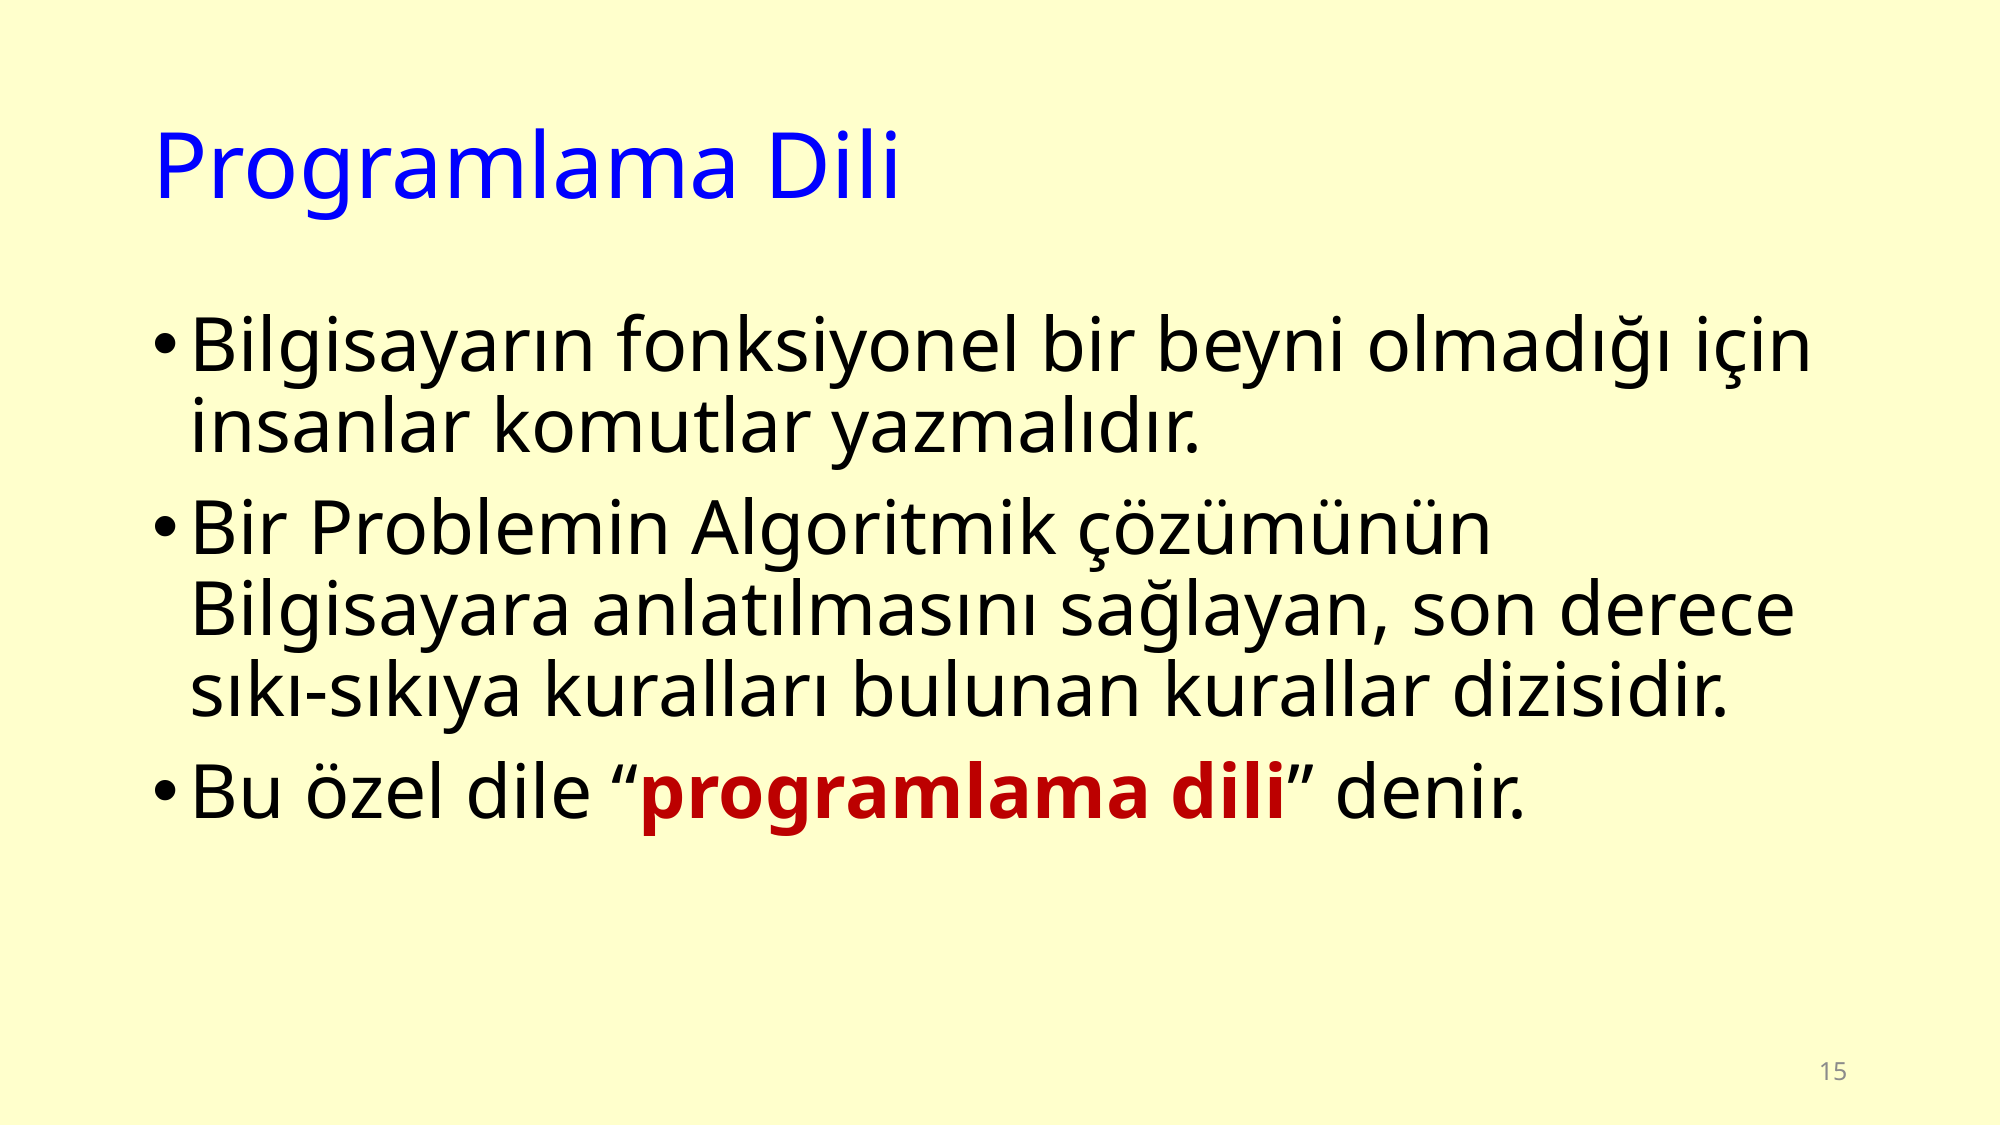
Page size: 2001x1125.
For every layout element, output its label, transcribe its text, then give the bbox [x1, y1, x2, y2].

list Bilgisayarın fonksiyonel bir beyni olmadığı için insanlar komutlar yazmalıdır. Bir Problemin Algoritmik çözümünün Bilgisayara anlatılmasını sağlayan, son derece sıkı-sıkıya kuralları bulunan kurallar dizisidir. Bu özel dile “programlama dili” denir. [137, 299, 1863, 1014]
title Programlama Dili [137, 59, 1863, 278]
slide_number 15 [1412, 1042, 1863, 1103]
